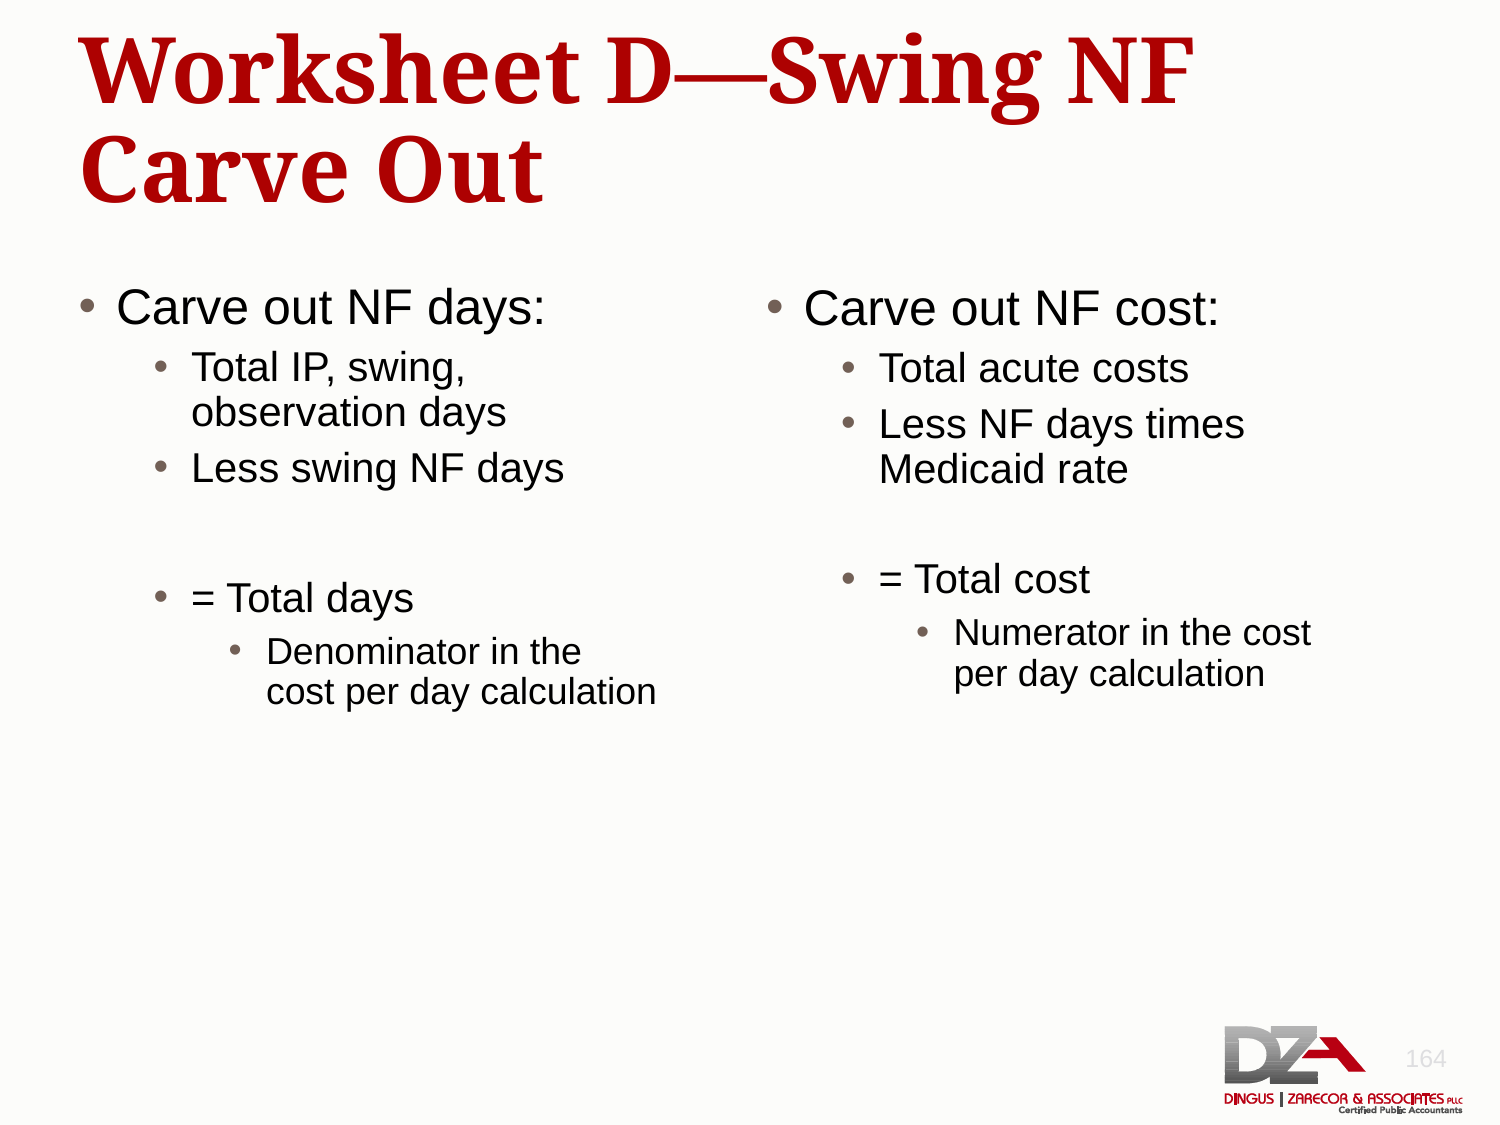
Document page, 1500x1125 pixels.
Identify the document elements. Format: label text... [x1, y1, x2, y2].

text_box Carve out NF cost: Total acute costs Less NF days times Medicaid rate = Total cost Numerator in the cost per day calculation [751, 274, 1363, 964]
slide_number 164 [1371, 1042, 1463, 1103]
title Worksheet D—Swing NF Carve Out [63, 34, 1350, 223]
list Carve out NF days: Total IP, swing, observation days Less swing NF days = Total days Denominator in the cost per day calculation [63, 274, 675, 963]
